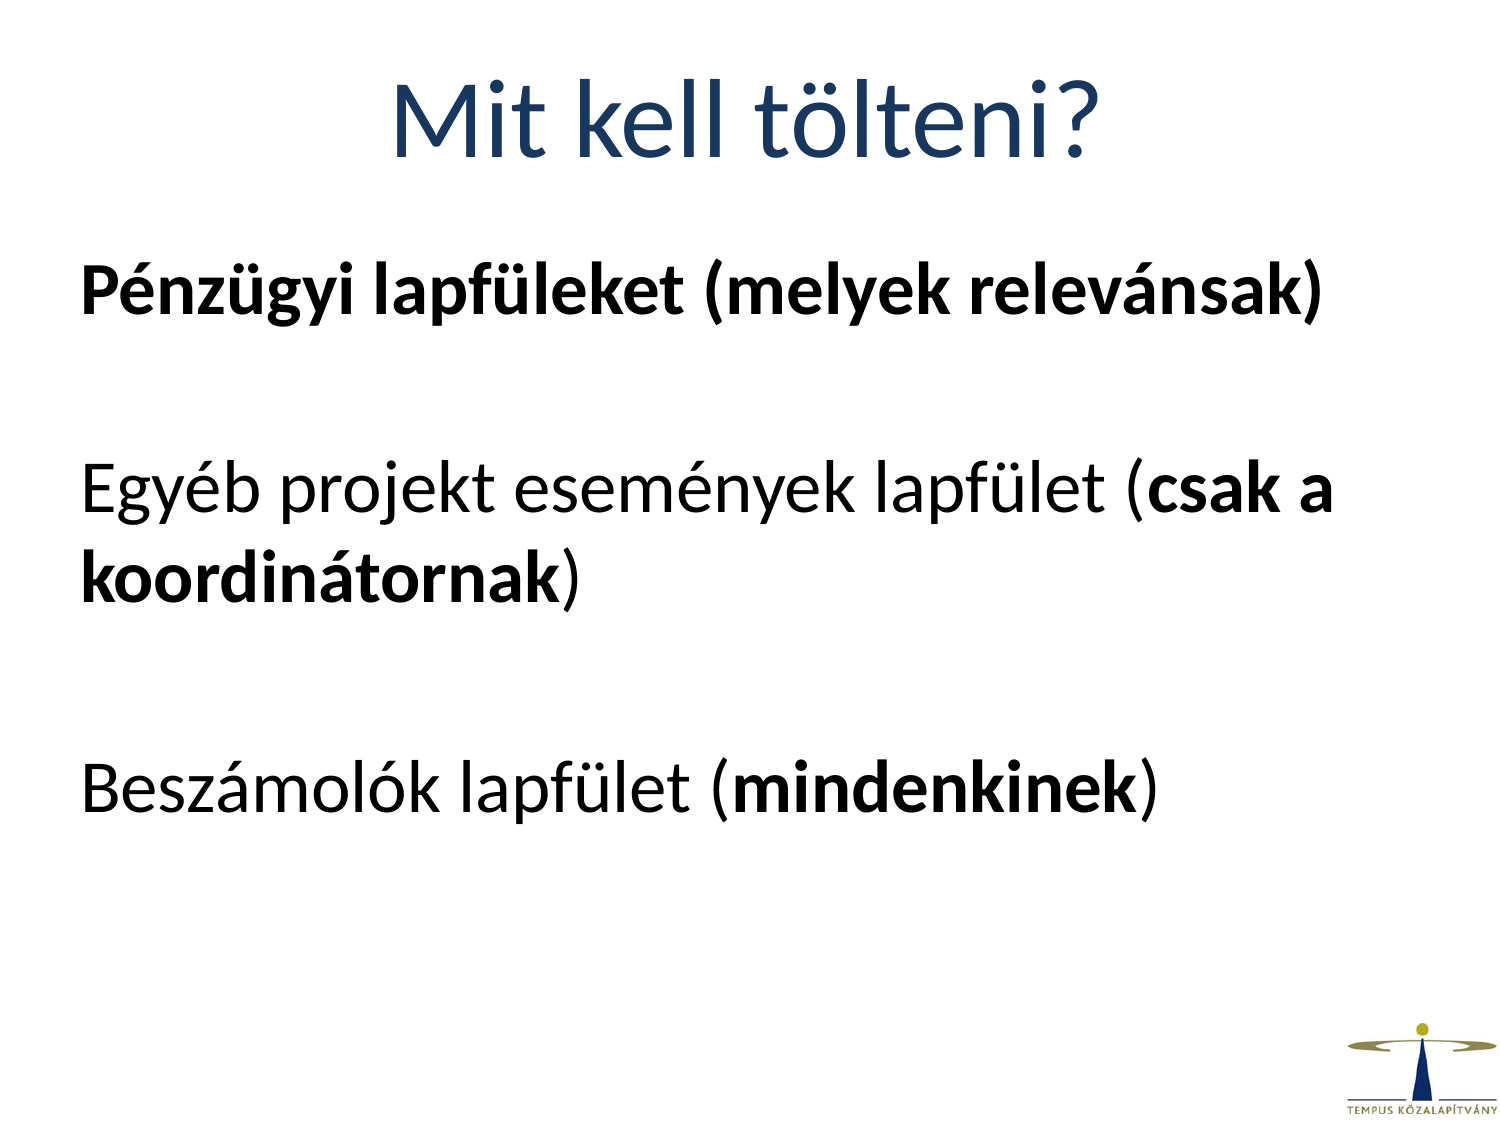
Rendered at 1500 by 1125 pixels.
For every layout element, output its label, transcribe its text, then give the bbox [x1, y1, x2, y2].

title Mit kell tölteni? [71, 19, 1422, 207]
list Pénzügyi lapfüleket (melyek relevánsak) Egyéb projekt események lapfület (csak a koordinátornak) Beszámolók lapfület (mindenkinek) [64, 231, 1447, 975]
picture [1346, 1023, 1497, 1114]
